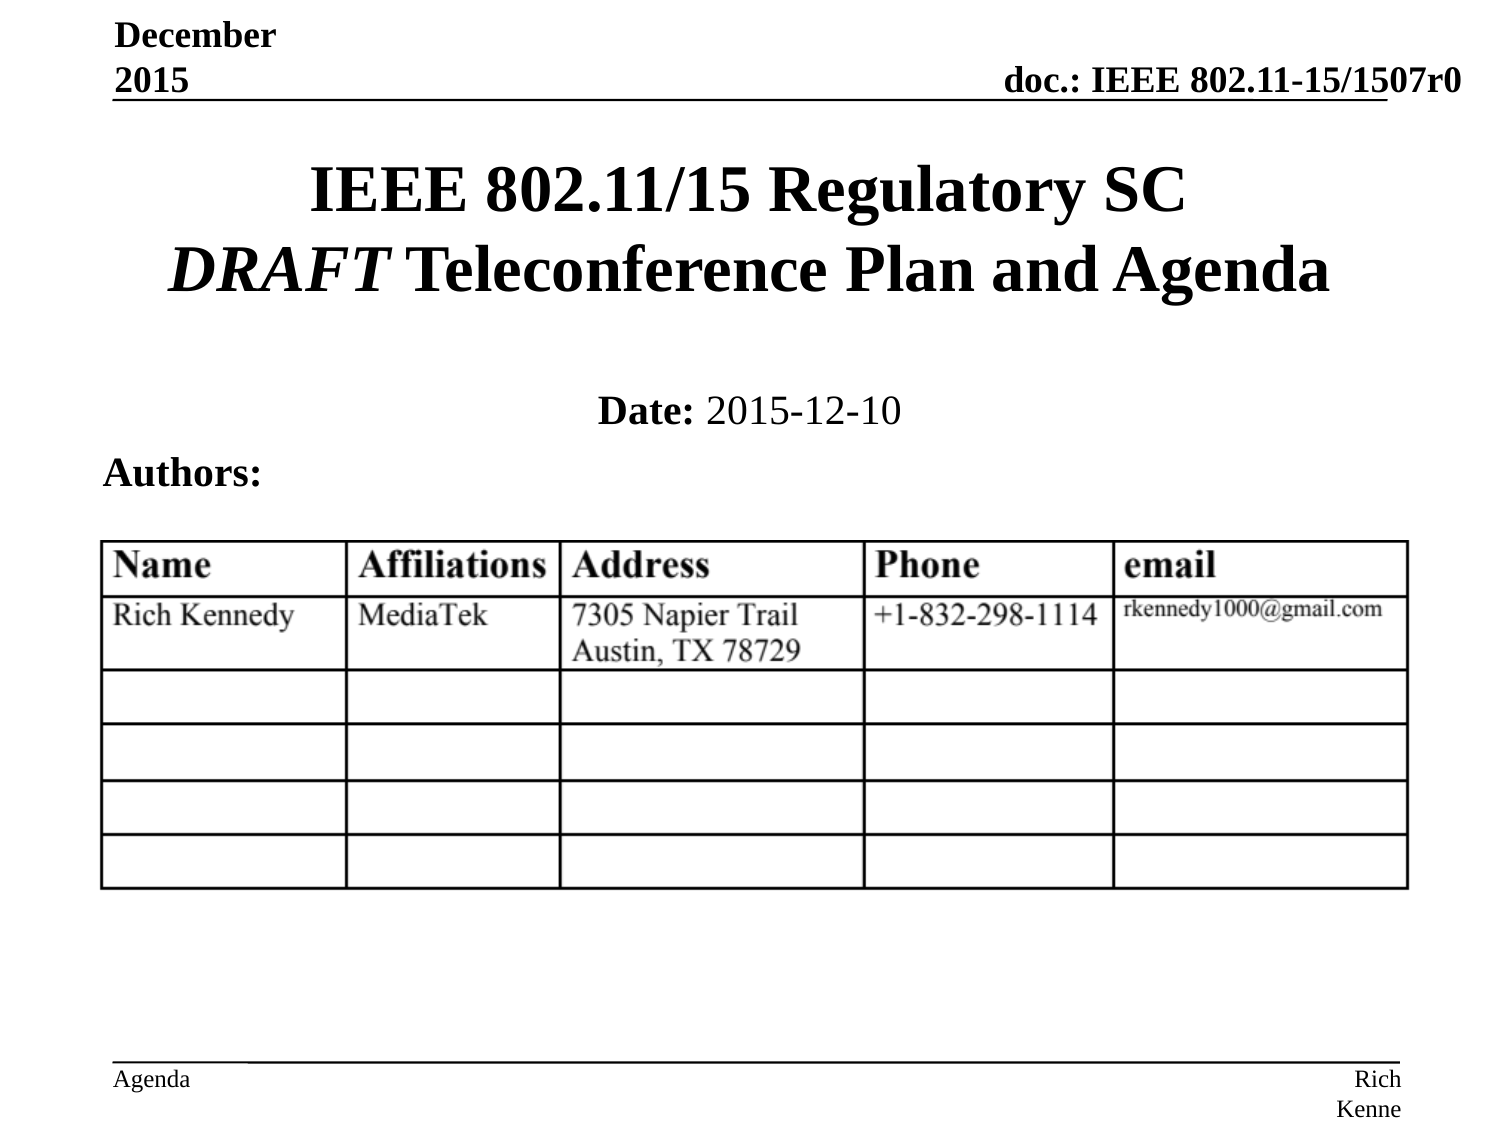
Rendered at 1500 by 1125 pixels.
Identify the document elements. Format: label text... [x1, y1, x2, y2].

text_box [87, 539, 1430, 932]
list Date: 2015-12-10 [112, 375, 1388, 438]
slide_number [114, 54, 316, 101]
footer Rich Kennedy, MediaTek [1324, 1061, 1402, 1093]
title IEEE 802.11/15 Regulatory SC DRAFT Teleconference Plan and Agenda [112, 137, 1388, 313]
text_box Authors: [87, 437, 325, 500]
